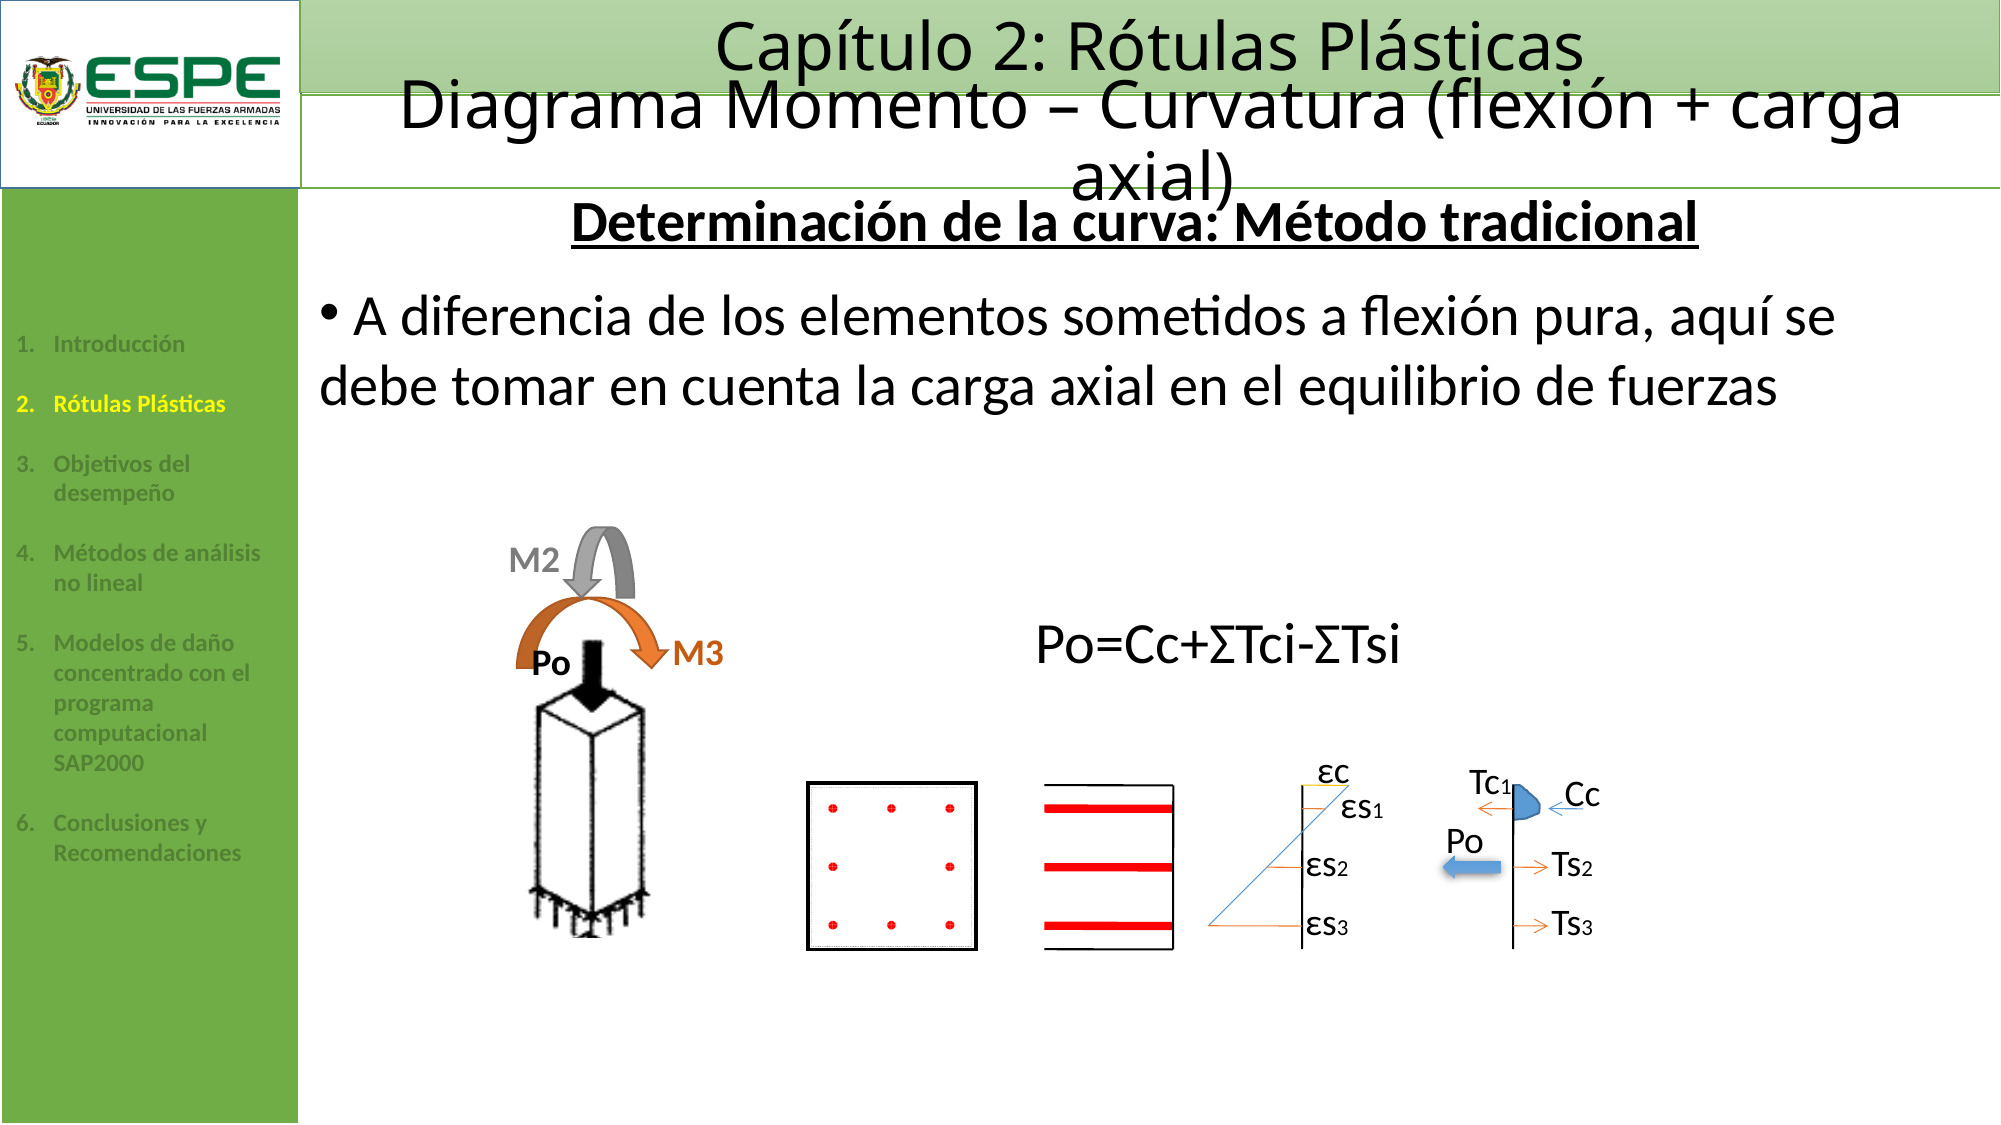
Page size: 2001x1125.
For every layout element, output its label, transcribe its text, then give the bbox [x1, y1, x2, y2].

text_box Determinación de la curva: Método tradicional [281, 175, 1990, 261]
title Capítulo 2: Rótulas Plásticas [301, 11, 2000, 86]
text_box Diagrama Momento – Curvatura (flexión + carga axial) [302, 105, 2000, 180]
text_box A diferencia de los elementos sometidos a flexión pura, aquí se debe tomar en cuenta la carga axial en el equilibrio de fuerzas [304, 269, 1921, 425]
picture [15, 56, 280, 125]
text_box Po=Cc+ΣTci-ΣTsi [1020, 597, 1431, 683]
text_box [809, 738, 1621, 952]
text_box Introducción Rótulas Plásticas Objetivos del desempeño Métodos de análisis no lineal Modelos de daño concentrado con el programa computacional SAP2000 Conclusiones y Recomendaciones [1, 319, 303, 904]
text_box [493, 527, 740, 938]
